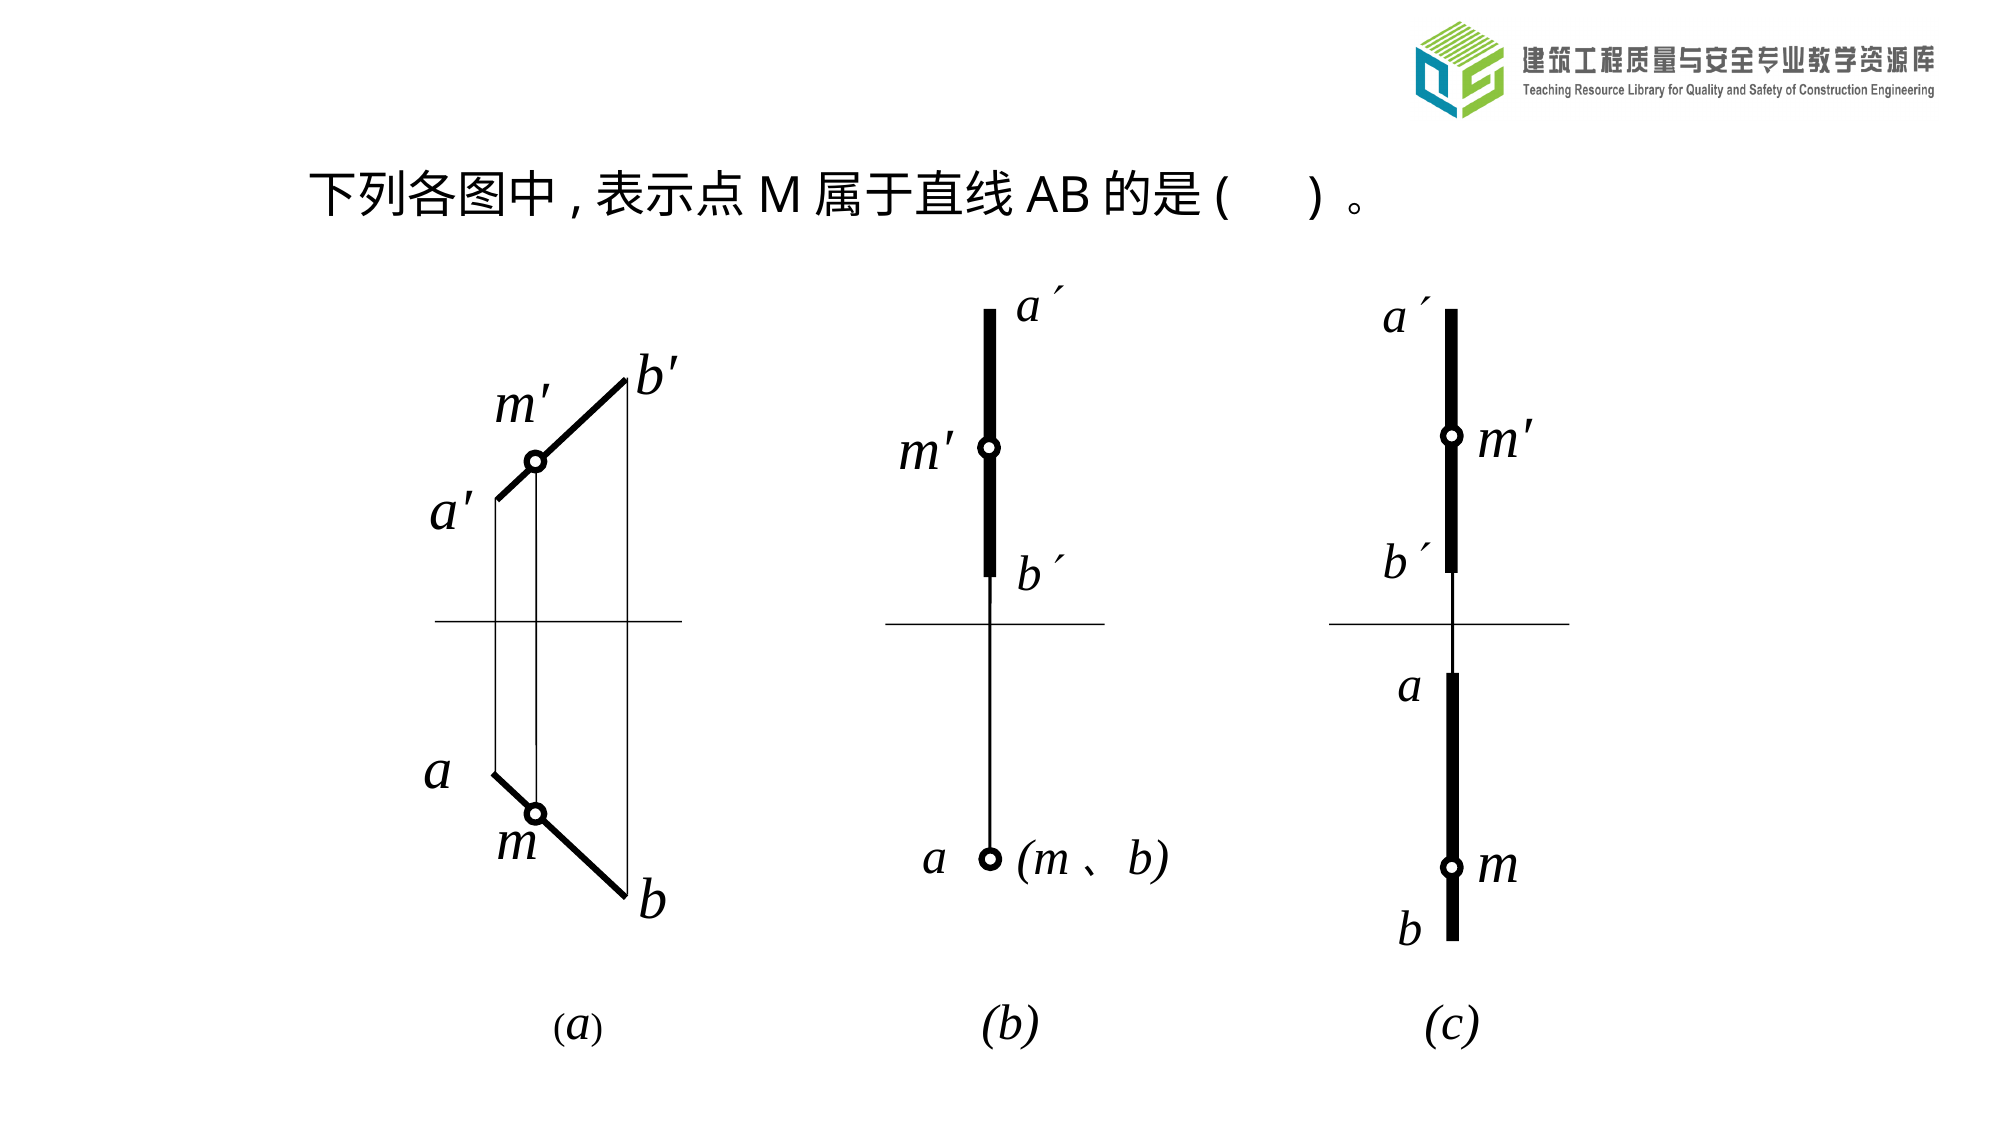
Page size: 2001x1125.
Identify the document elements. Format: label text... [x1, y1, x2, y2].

text_box a [1001, 263, 1143, 339]
text_box (a) [538, 982, 633, 1057]
text_box a [1367, 275, 1510, 350]
text_box m [482, 793, 577, 879]
text_box (m、b) [1001, 816, 1203, 892]
text_box a [408, 722, 527, 808]
text_box 下列各图中,表示点M属于直线AB的是( ) 。 [292, 155, 1498, 230]
text_box (c) [1409, 982, 1496, 1058]
text_box b [1368, 521, 1510, 597]
text_box [1442, 427, 1461, 445]
text_box a′ [415, 463, 534, 549]
text_box [981, 850, 1000, 868]
text_box b [1001, 533, 1144, 609]
text_box [1442, 858, 1461, 877]
text_box m′ [1462, 391, 1605, 477]
text_box a [1382, 644, 1525, 719]
text_box m′ [883, 403, 1026, 489]
text_box b [1382, 887, 1525, 963]
picture [1410, 16, 1939, 121]
text_box [980, 438, 998, 457]
text_box b′ [620, 328, 739, 414]
text_box a [907, 816, 999, 891]
text_box (b) [966, 982, 1055, 1058]
text_box [526, 452, 545, 471]
text_box m [1462, 817, 1558, 902]
text_box m′ [479, 356, 622, 442]
text_box b [623, 852, 742, 938]
